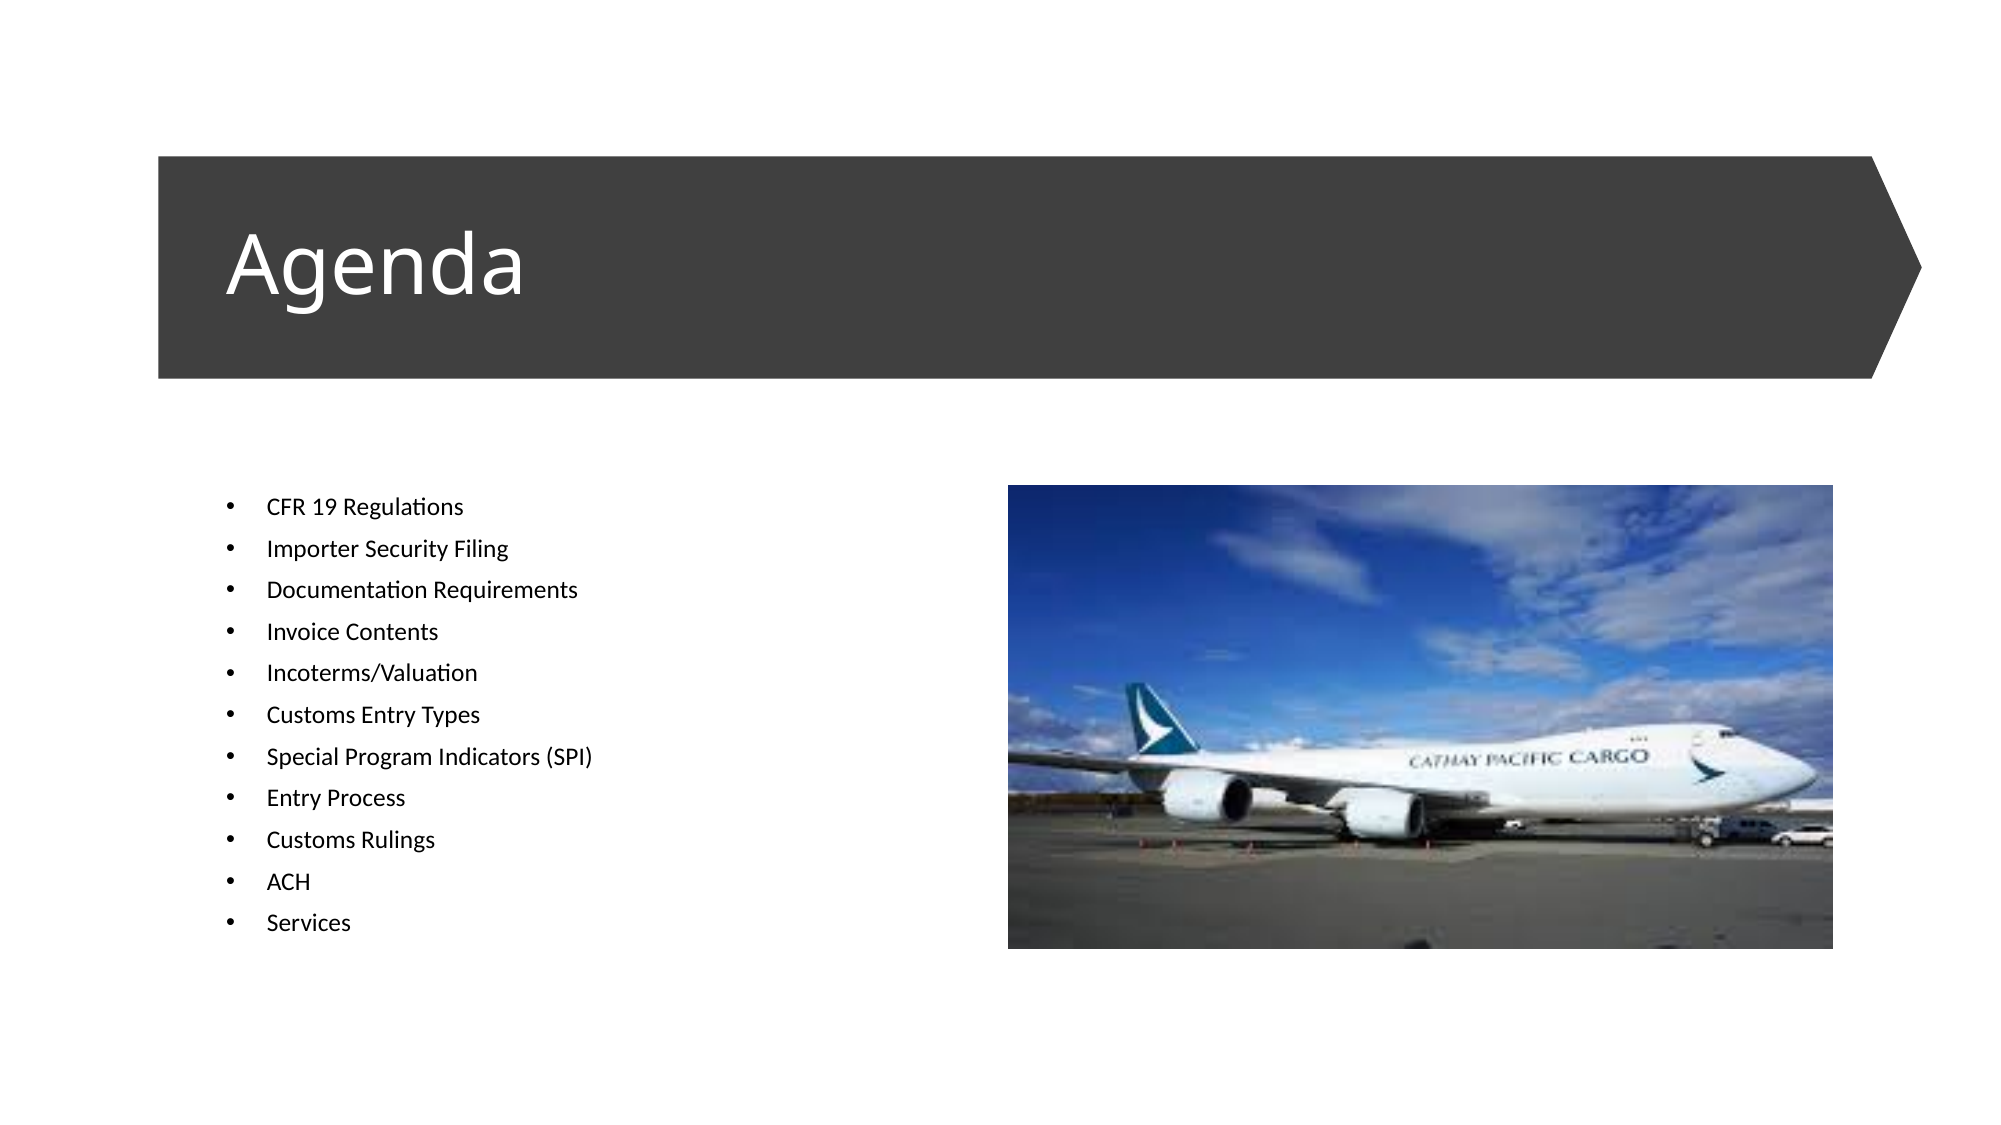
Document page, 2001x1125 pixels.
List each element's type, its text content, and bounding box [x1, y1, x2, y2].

list CFR 19 Regulations Importer Security Filing Documentation Requirements Invoice Contents Incoterms/Valuation Customs Entry Types Special Program Indicators (SPI) Entry Process Customs Rulings ACH Services [211, 485, 876, 949]
picture [1008, 485, 1833, 949]
title Agenda [211, 197, 1856, 339]
text_box [157, 155, 1923, 380]
